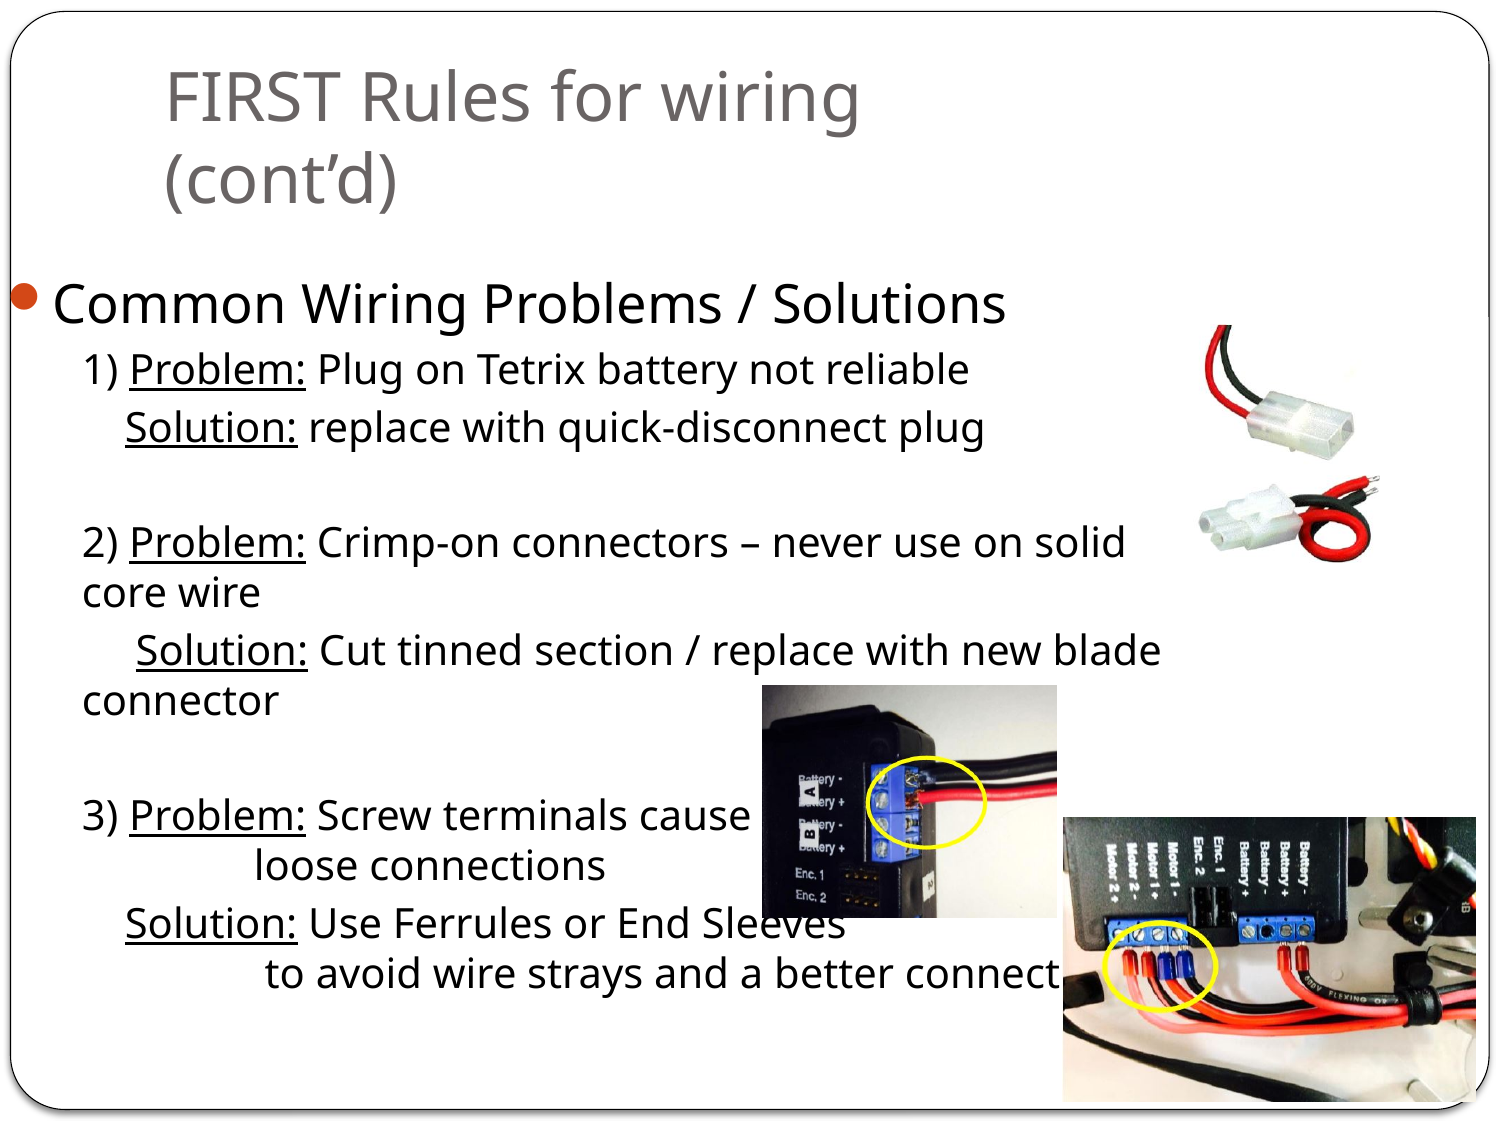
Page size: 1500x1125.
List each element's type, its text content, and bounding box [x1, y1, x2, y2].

picture [1187, 324, 1380, 563]
list Common Wiring Problems / Solutions 1) Problem: Plug on Tetrix battery not reliable Solution: replace with quick-disconnect plug 2) Problem: Crimp-on connectors – never use on solid core wire Solution: Cut tinned section / replace with new blade connector 3) Problem: Screw terminals cause loose connections Solution: Use Ferrules or End Sleeves to avoid wire strays and a better connection [0, 262, 1193, 1113]
picture [762, 685, 1058, 919]
picture [1062, 817, 1476, 1102]
title FIRST Rules for wiring (cont’d) [150, 45, 1425, 233]
